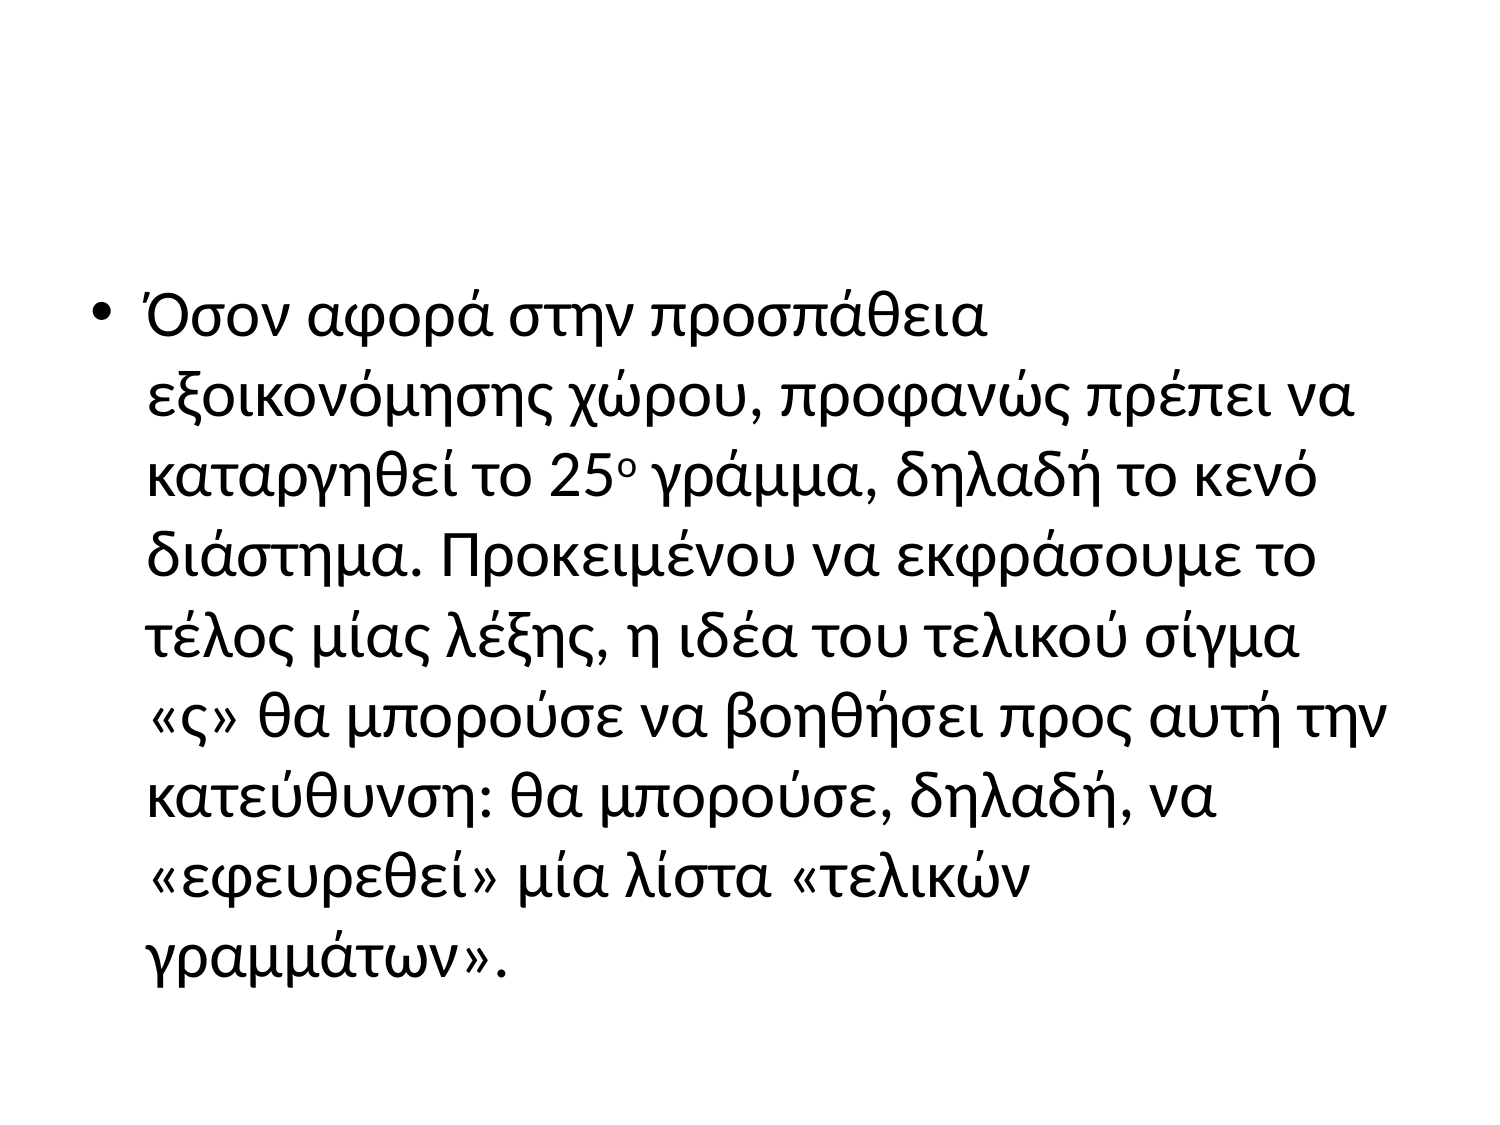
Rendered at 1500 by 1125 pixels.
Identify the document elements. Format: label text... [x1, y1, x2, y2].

list Όσον αφορά στην προσπάθεια εξοικονόμησης χώρου, προφανώς πρέπει να καταργηθεί το 25ο γράμμα, δηλαδή το κενό διάστημα. Προκειμένου να εκφράσουμε το τέλος μίας λέξης, η ιδέα του τελικού σίγμα «ς» θα μπορούσε να βοηθήσει προς αυτή την κατεύθυνση: θα μπορούσε, δηλαδή, να «εφευρεθεί» μία λίστα «τελικών γραμμάτων». [75, 262, 1425, 1005]
